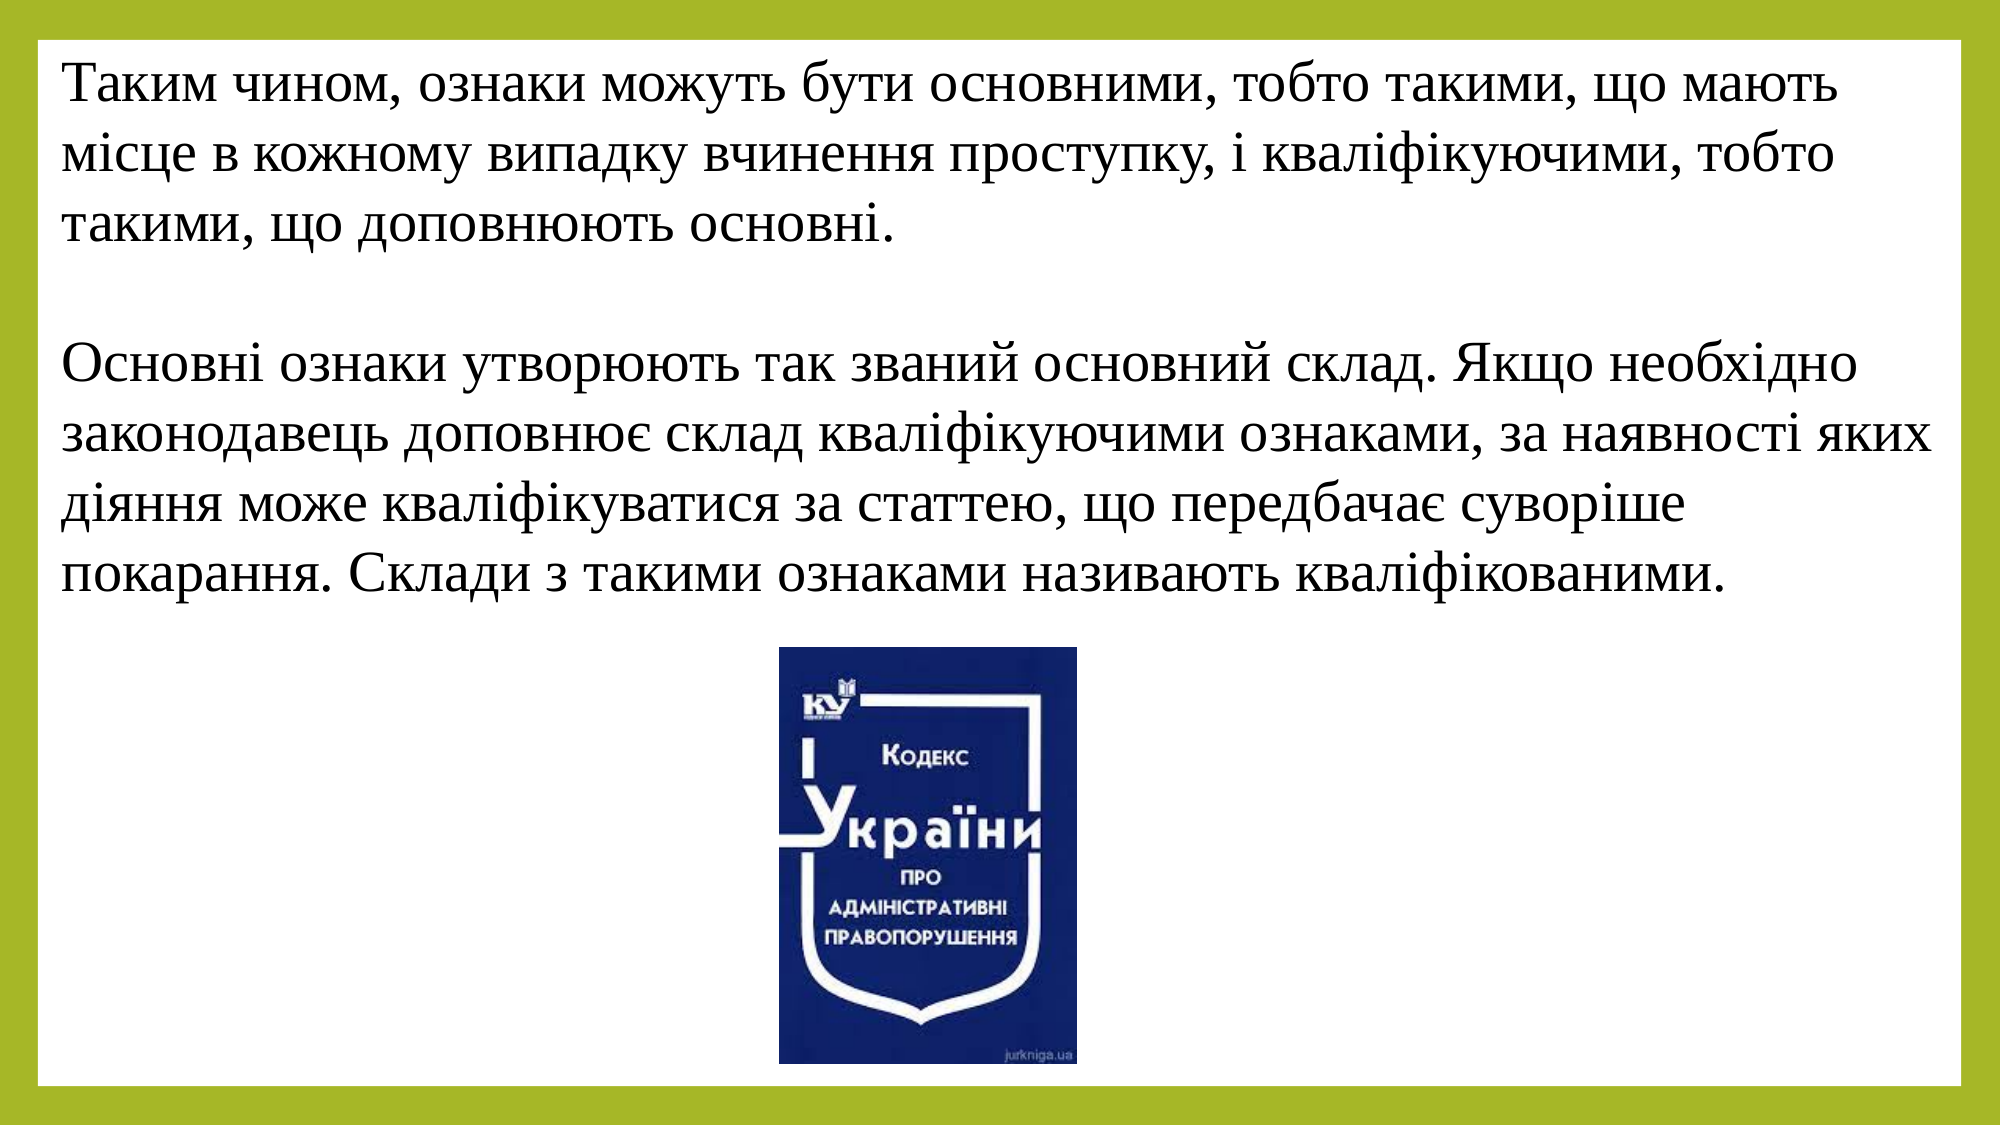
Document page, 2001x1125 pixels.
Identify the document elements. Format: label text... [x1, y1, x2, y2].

text_box Таким чином, ознаки можуть бути основними, тобто такими, що мають місце в кожному випадку вчинення проступку, і кваліфікуючими, тобто такими, що доповнюють основні. Основні ознаки утворюють так званий основний склад. Якщо необхідно законодавець доповнює склад кваліфікуючими ознаками, за наявності яких діяння може кваліфікуватися за статтею, що передбачає суворіше покарання. Склади з такими ознаками називають кваліфікованими. [47, 35, 1982, 611]
picture [779, 647, 1078, 1064]
